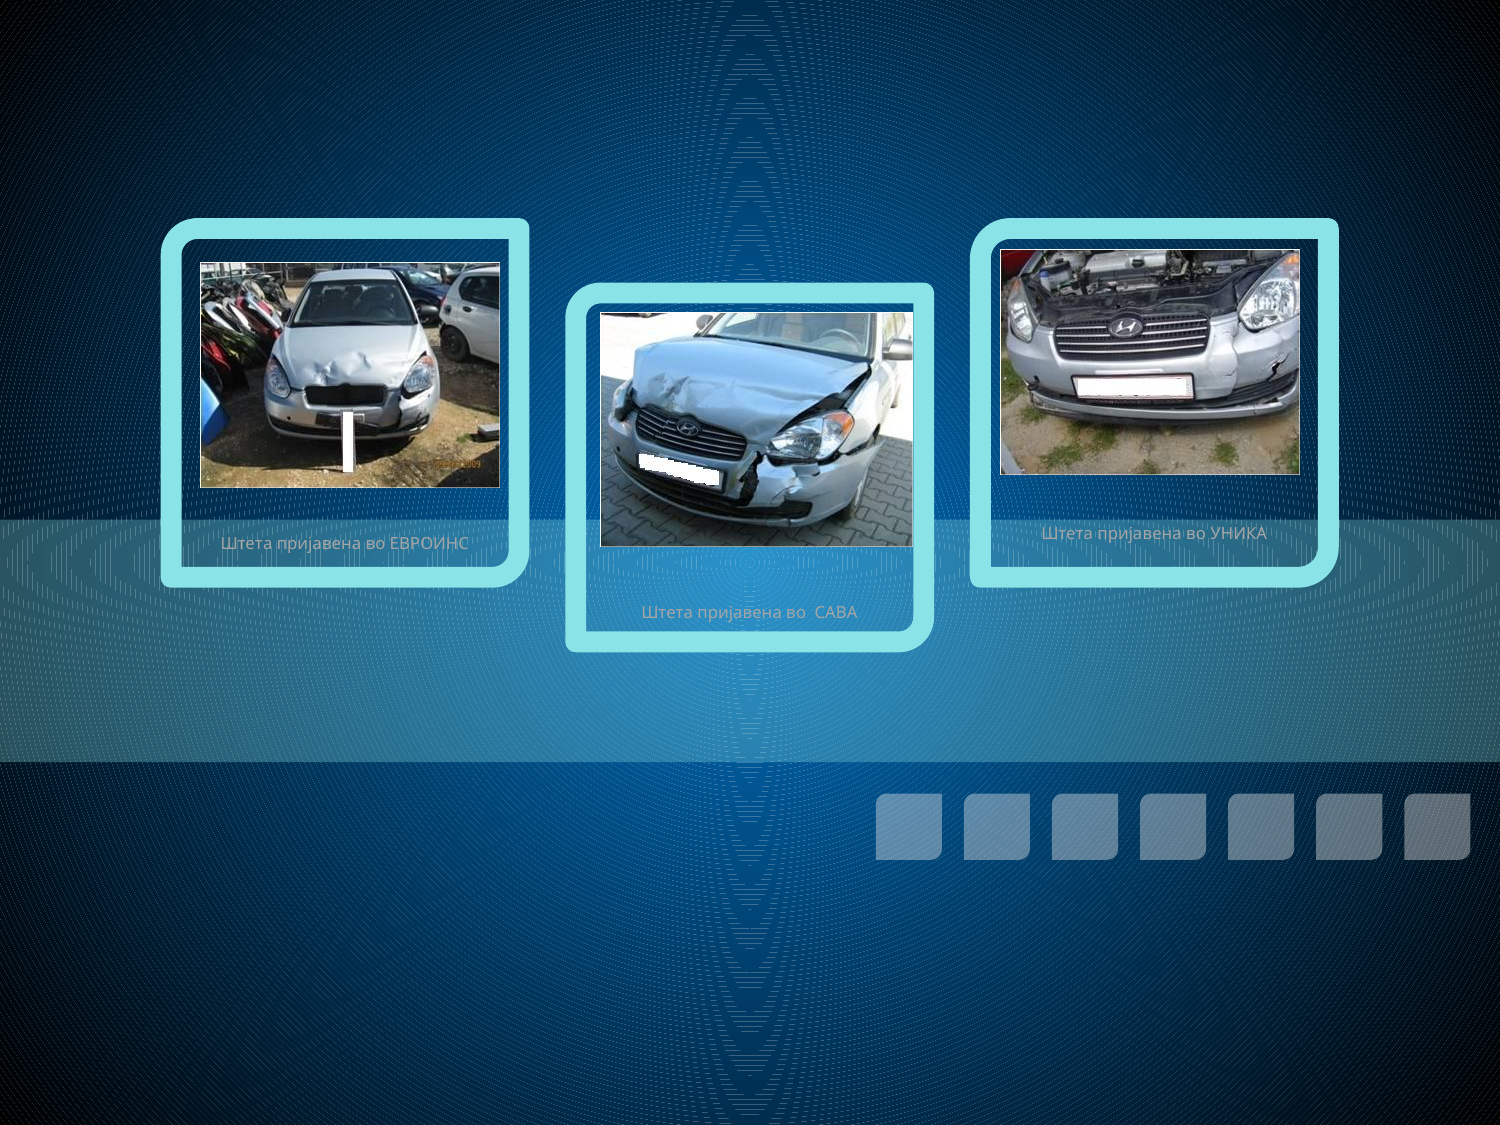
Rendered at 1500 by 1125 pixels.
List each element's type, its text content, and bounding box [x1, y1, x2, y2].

picture [1000, 249, 1300, 476]
text_box Штета пријавена во ЕВРОИНС [171, 228, 520, 578]
text_box Штета пријавена во САВА [575, 292, 924, 642]
text_box [0, 519, 1500, 763]
picture [599, 312, 913, 547]
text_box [875, 793, 1471, 860]
text_box Штета пријавена во УНИКА [980, 228, 1329, 578]
picture [200, 262, 500, 488]
